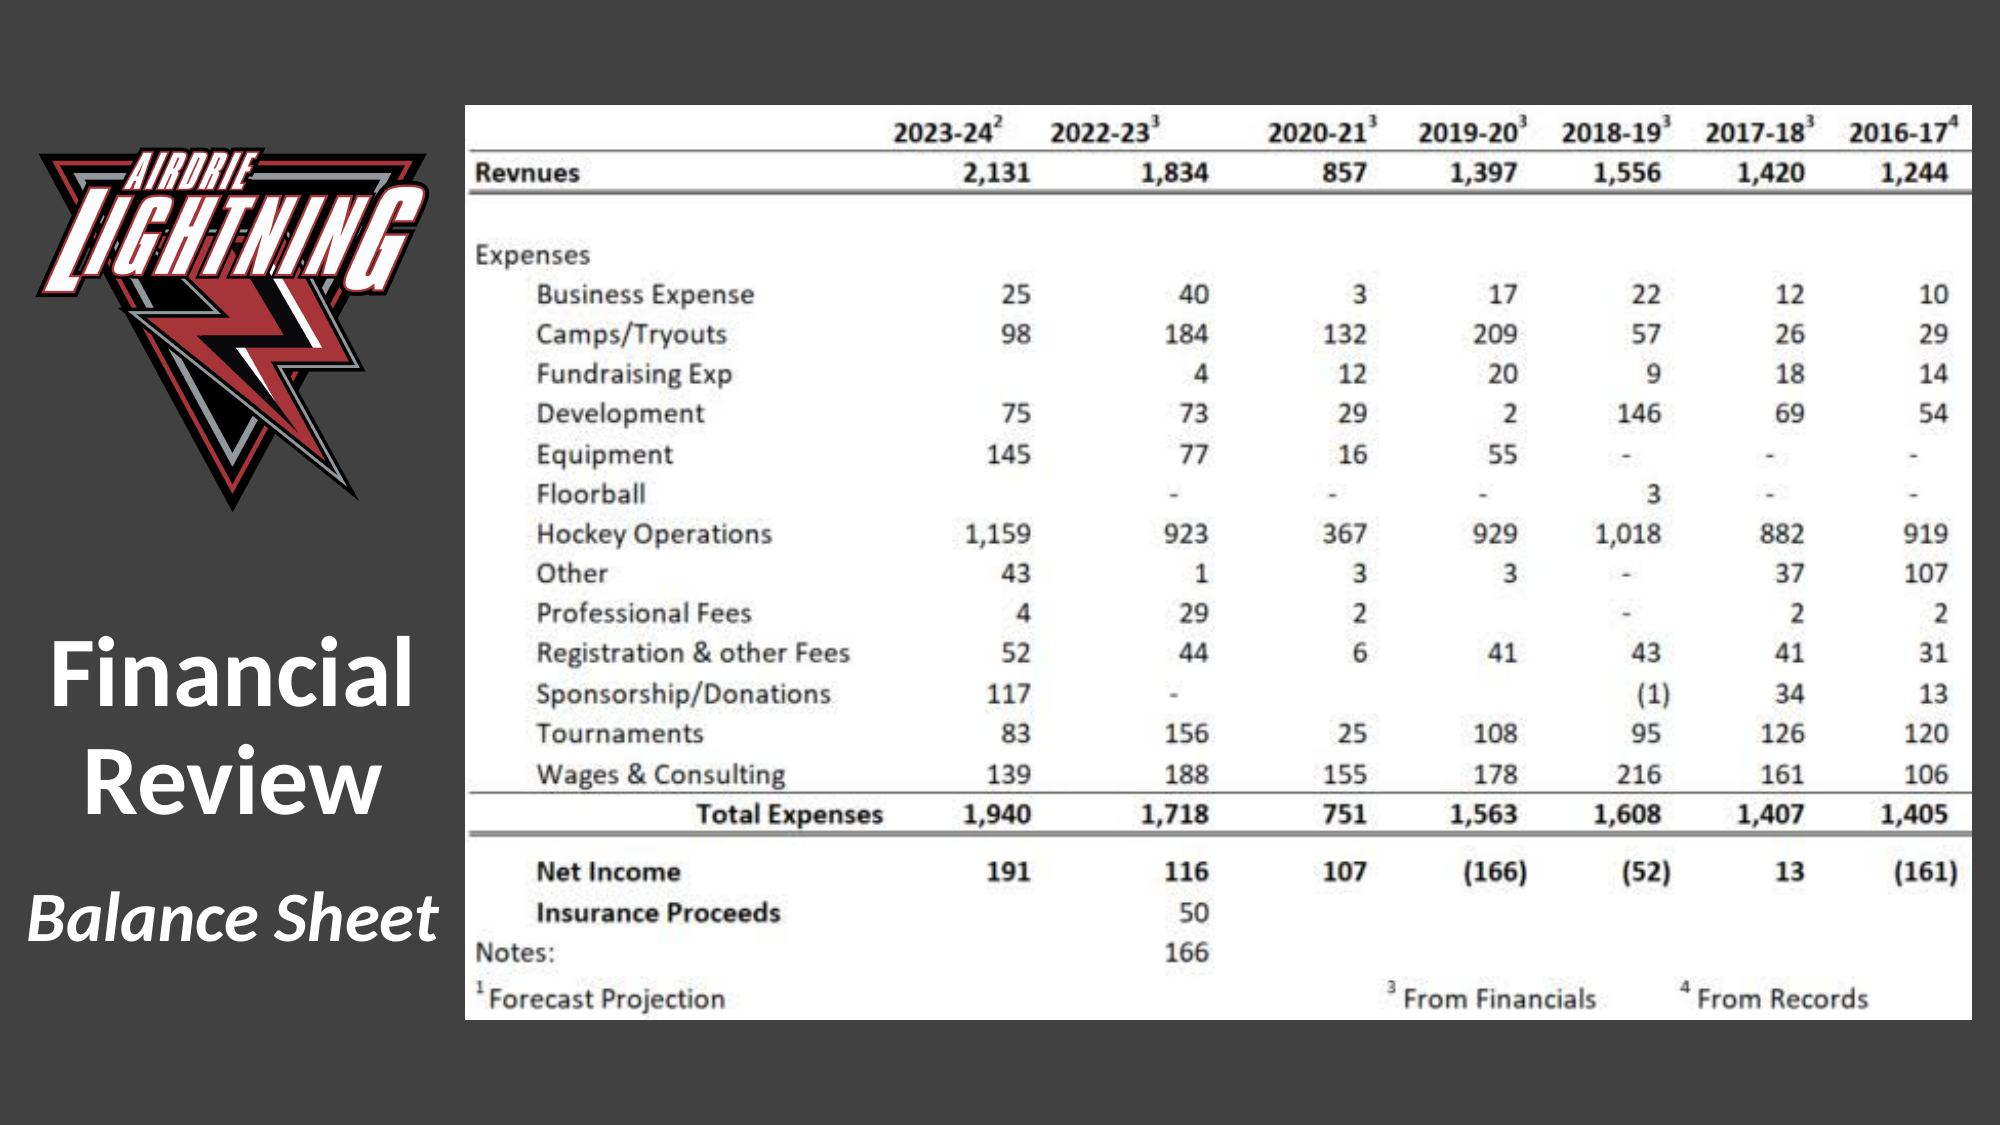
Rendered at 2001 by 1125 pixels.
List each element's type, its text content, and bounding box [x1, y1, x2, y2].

picture [19, 139, 447, 528]
title Financial Review Balance Sheet [0, 541, 466, 1036]
picture [465, 105, 1972, 1020]
